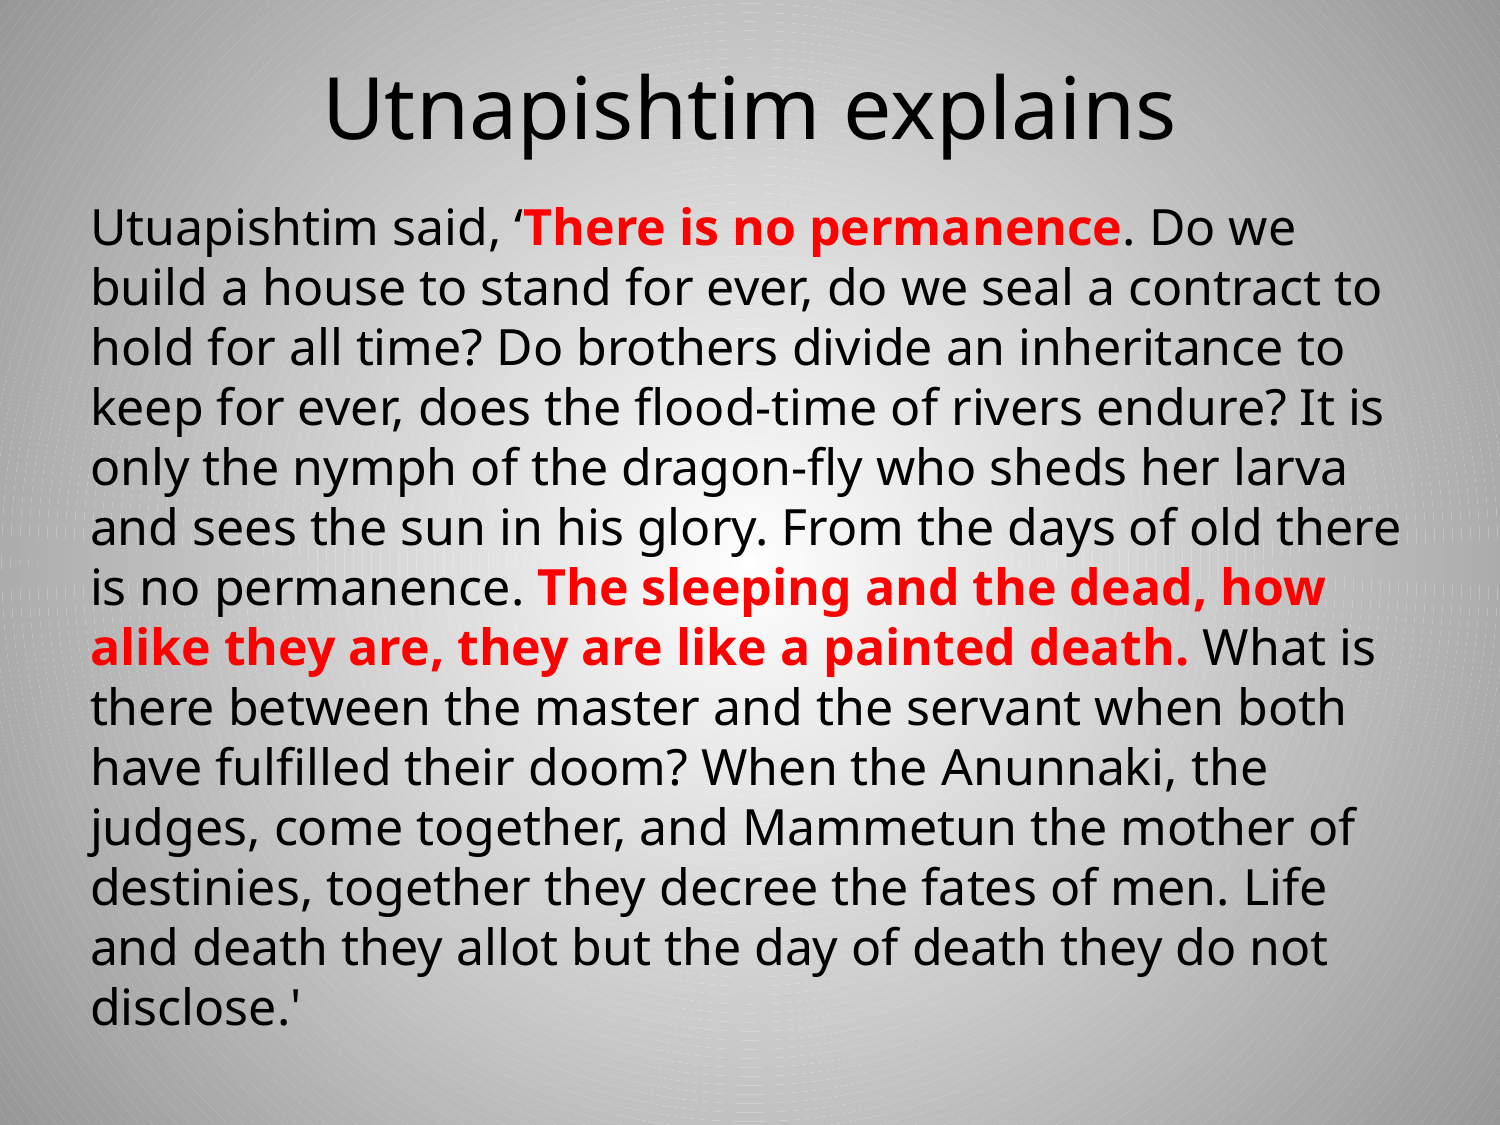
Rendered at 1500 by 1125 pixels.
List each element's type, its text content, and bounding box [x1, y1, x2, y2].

title Utnapishtim explains [75, 45, 1425, 165]
list Utuapishtim said, ‘There is no permanence. Do we build a house to stand for ever, do we seal a contract to hold for all time? Do brothers divide an inheritance to keep for ever, does the flood-time of rivers endure? It is only the nymph of the dragon-fly who sheds her larva and sees the sun in his glory. From the days of old there is no permanence. The sleeping and the dead, how alike they are, they are like a painted death. What is there between the master and the servant when both have fulfilled their doom? When the Anunnaki, the judges, come together, and Mammetun the mother of destinies, together they decree the fates of men. Life and death they allot but the day of death they do not disclose.' [75, 187, 1425, 1088]
